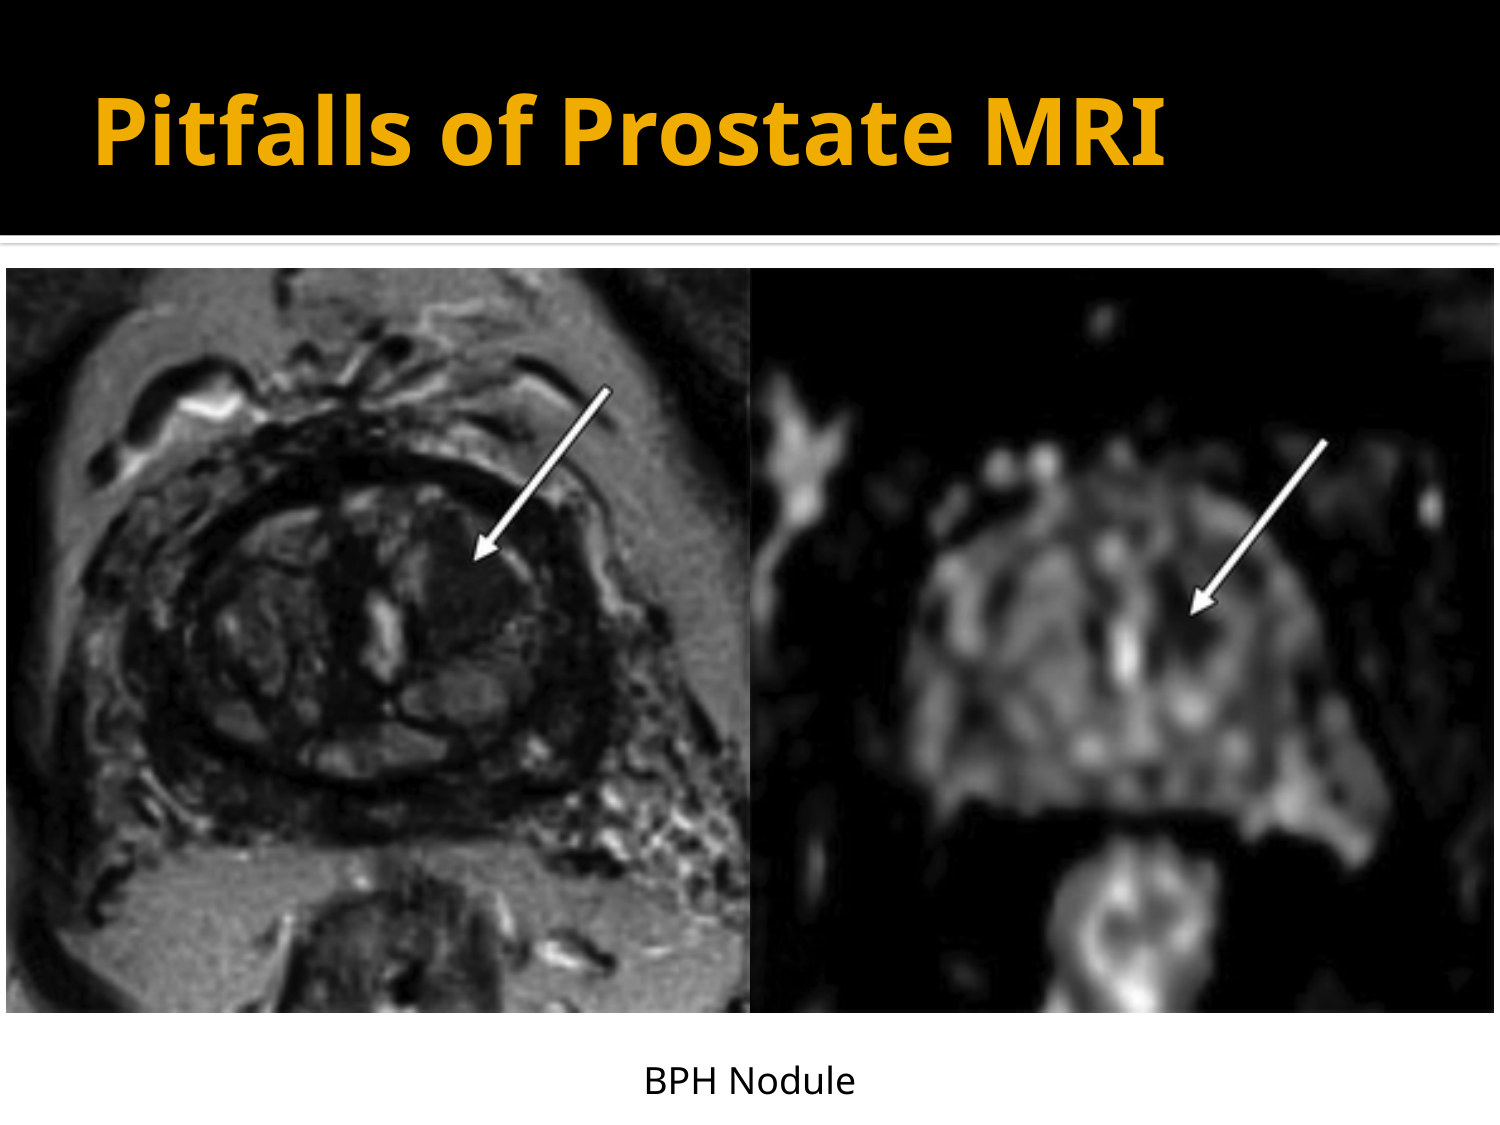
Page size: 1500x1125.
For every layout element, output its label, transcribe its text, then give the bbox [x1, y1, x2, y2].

text_box BPH Nodule [19, 1049, 1481, 1110]
picture [6, 268, 1494, 1013]
title Pitfalls of Prostate MRI [75, 25, 1425, 231]
